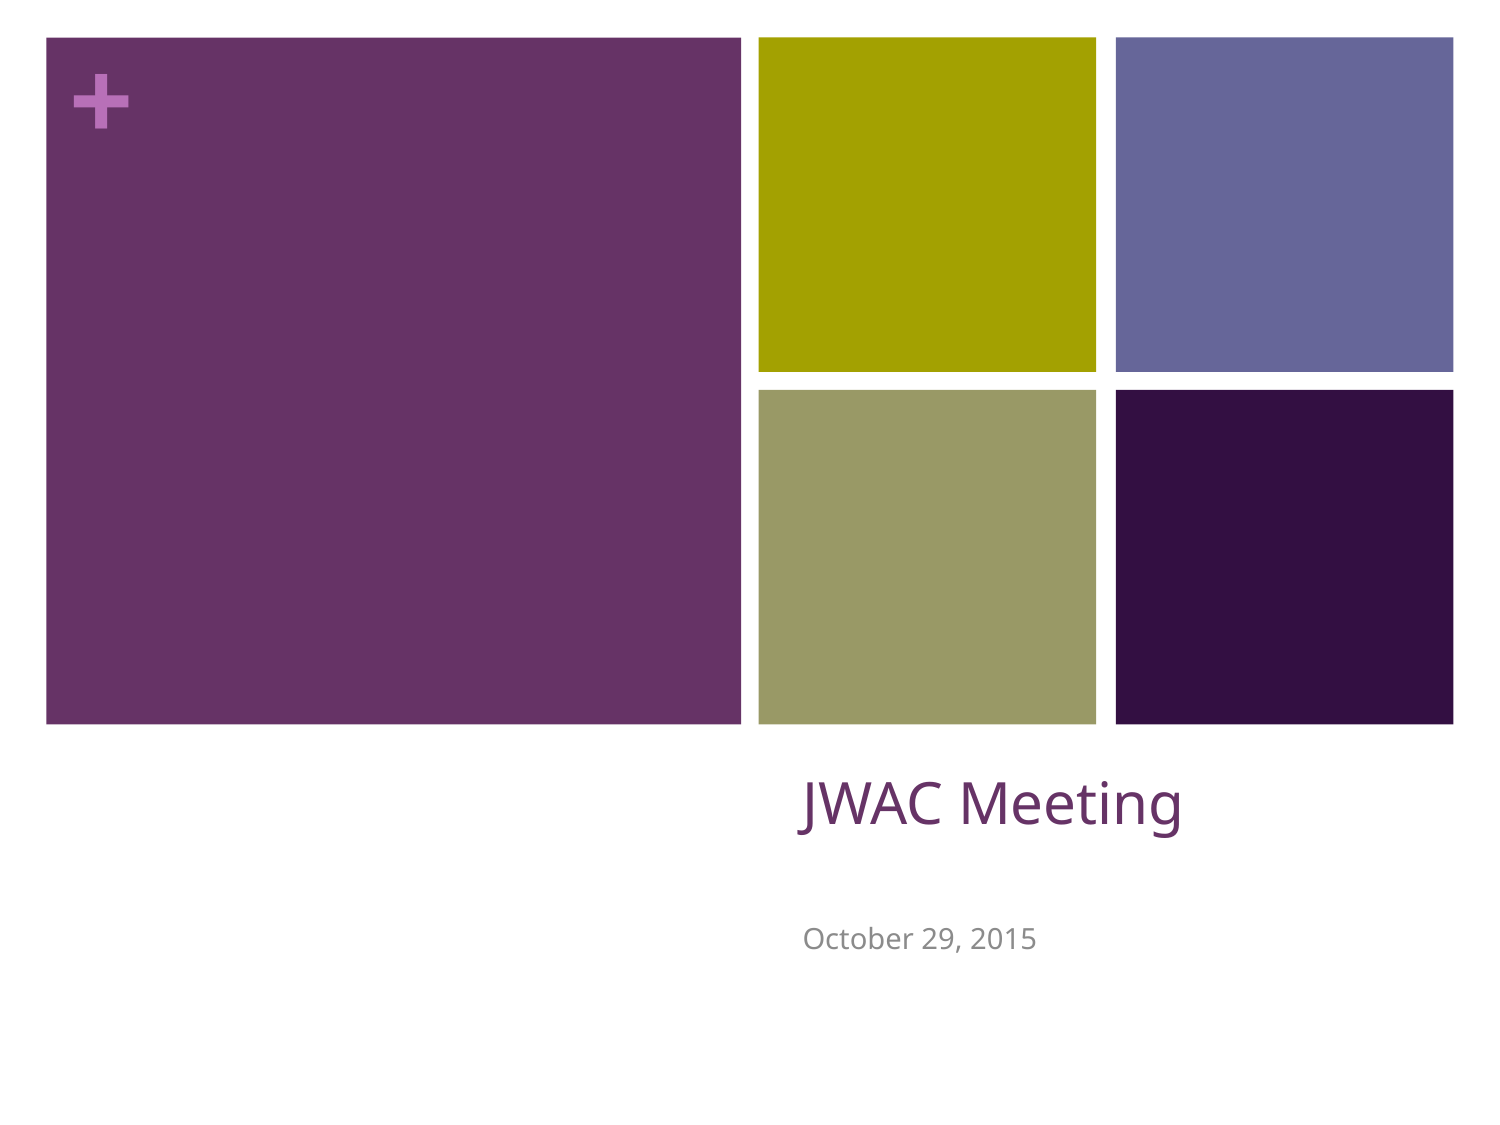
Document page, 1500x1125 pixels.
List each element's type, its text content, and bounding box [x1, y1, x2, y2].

title JWAC Meeting [787, 758, 1450, 912]
subtitle October 29, 2015 [787, 912, 1450, 1036]
